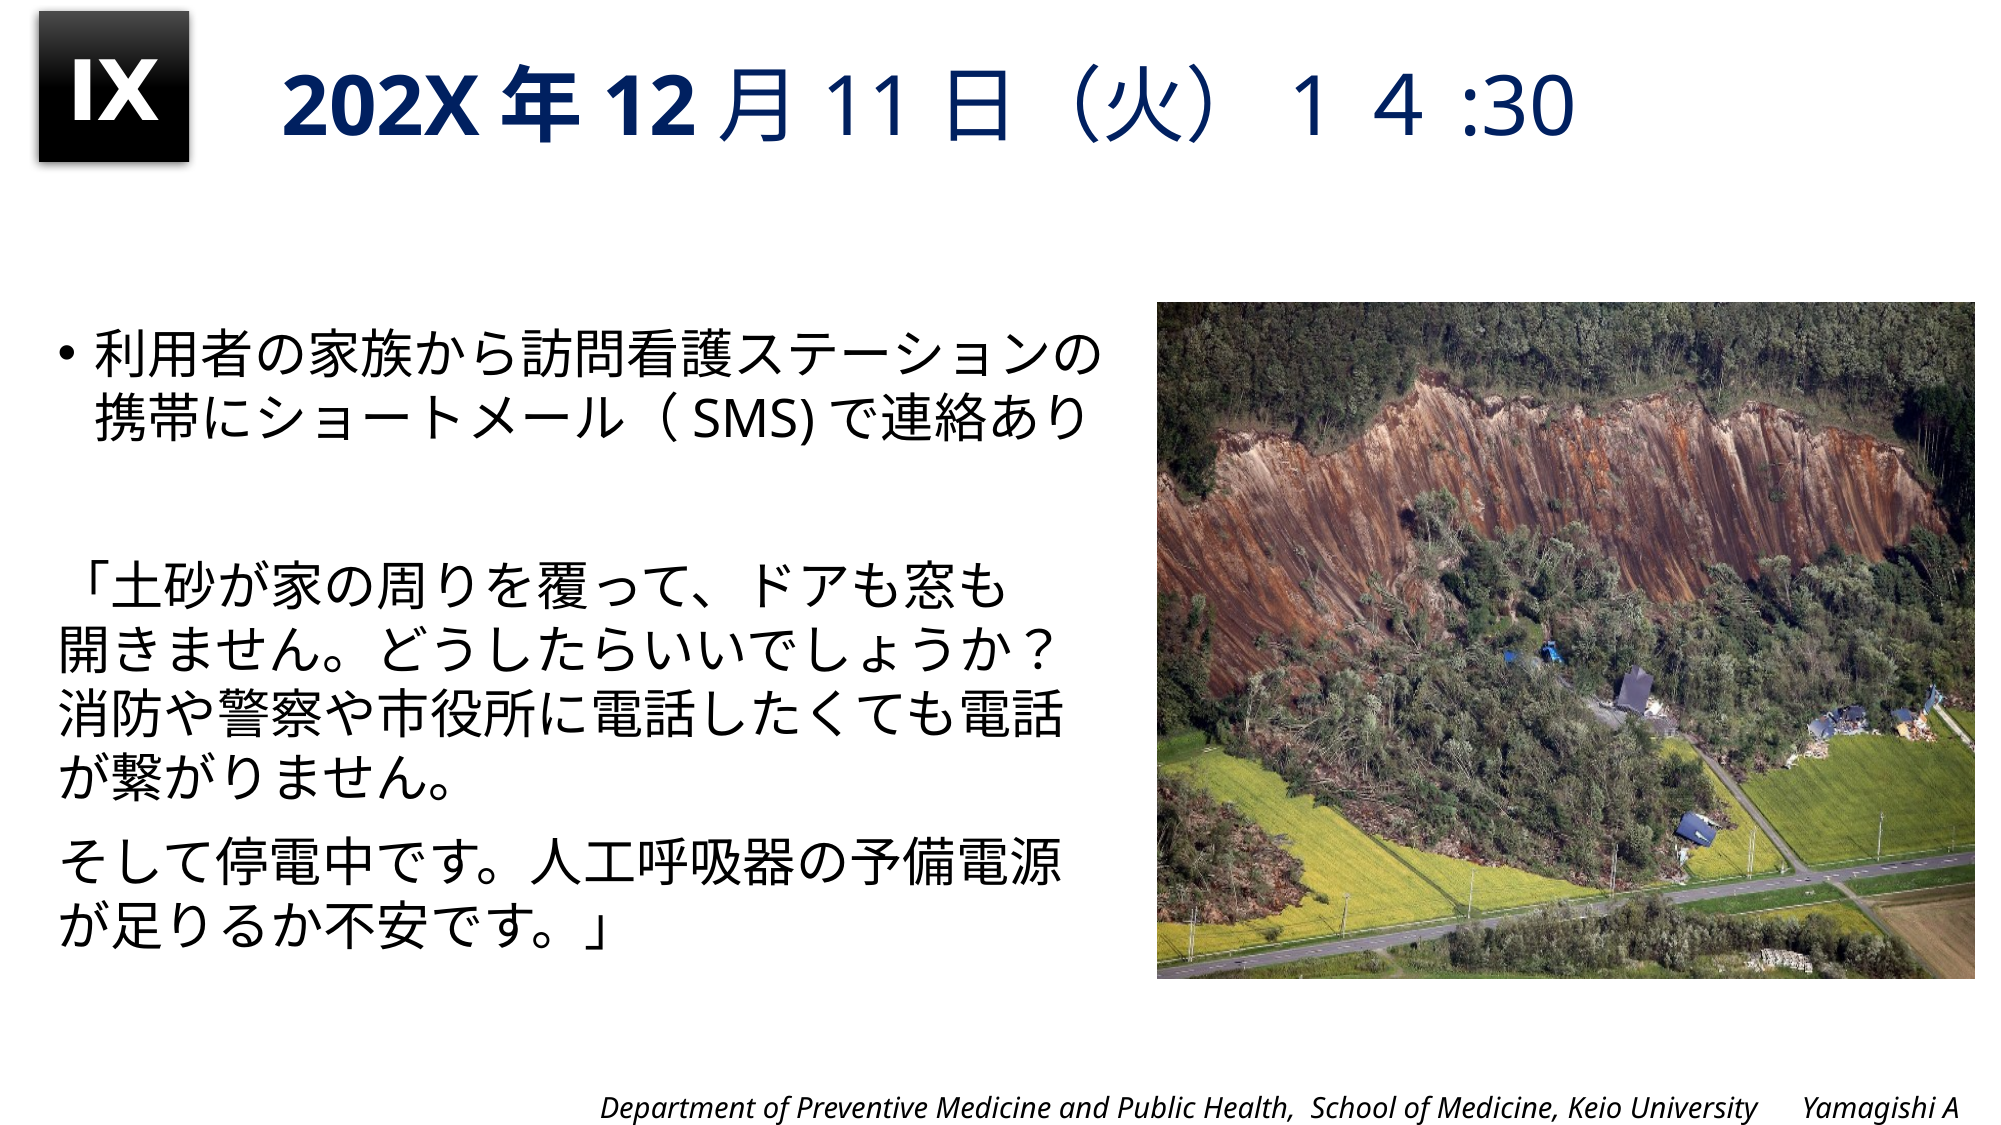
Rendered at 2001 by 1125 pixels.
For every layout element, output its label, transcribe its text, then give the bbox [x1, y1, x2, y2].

text_box Ⅸ [39, 11, 190, 162]
list 利用者の家族から訪問看護ステーションの携帯にショートメール（SMS)で連絡あり 「土砂が家の周りを覆って、ドアも窓も 開きません。どうしたらいいでしょうか？消防や警察や市役所に電話したくても電話が繋がりません。 そして停電中です。人工呼吸器の予備電源が足りるか不安です。」 [42, 312, 1130, 1027]
picture [1157, 302, 1975, 979]
title 202X年12月11日（火）1４:30 [266, 0, 1992, 218]
text_box Department of Preventive Medicine and Public Health, School of Medicine, Keio University Yamagishi A [86, 1082, 1975, 1125]
